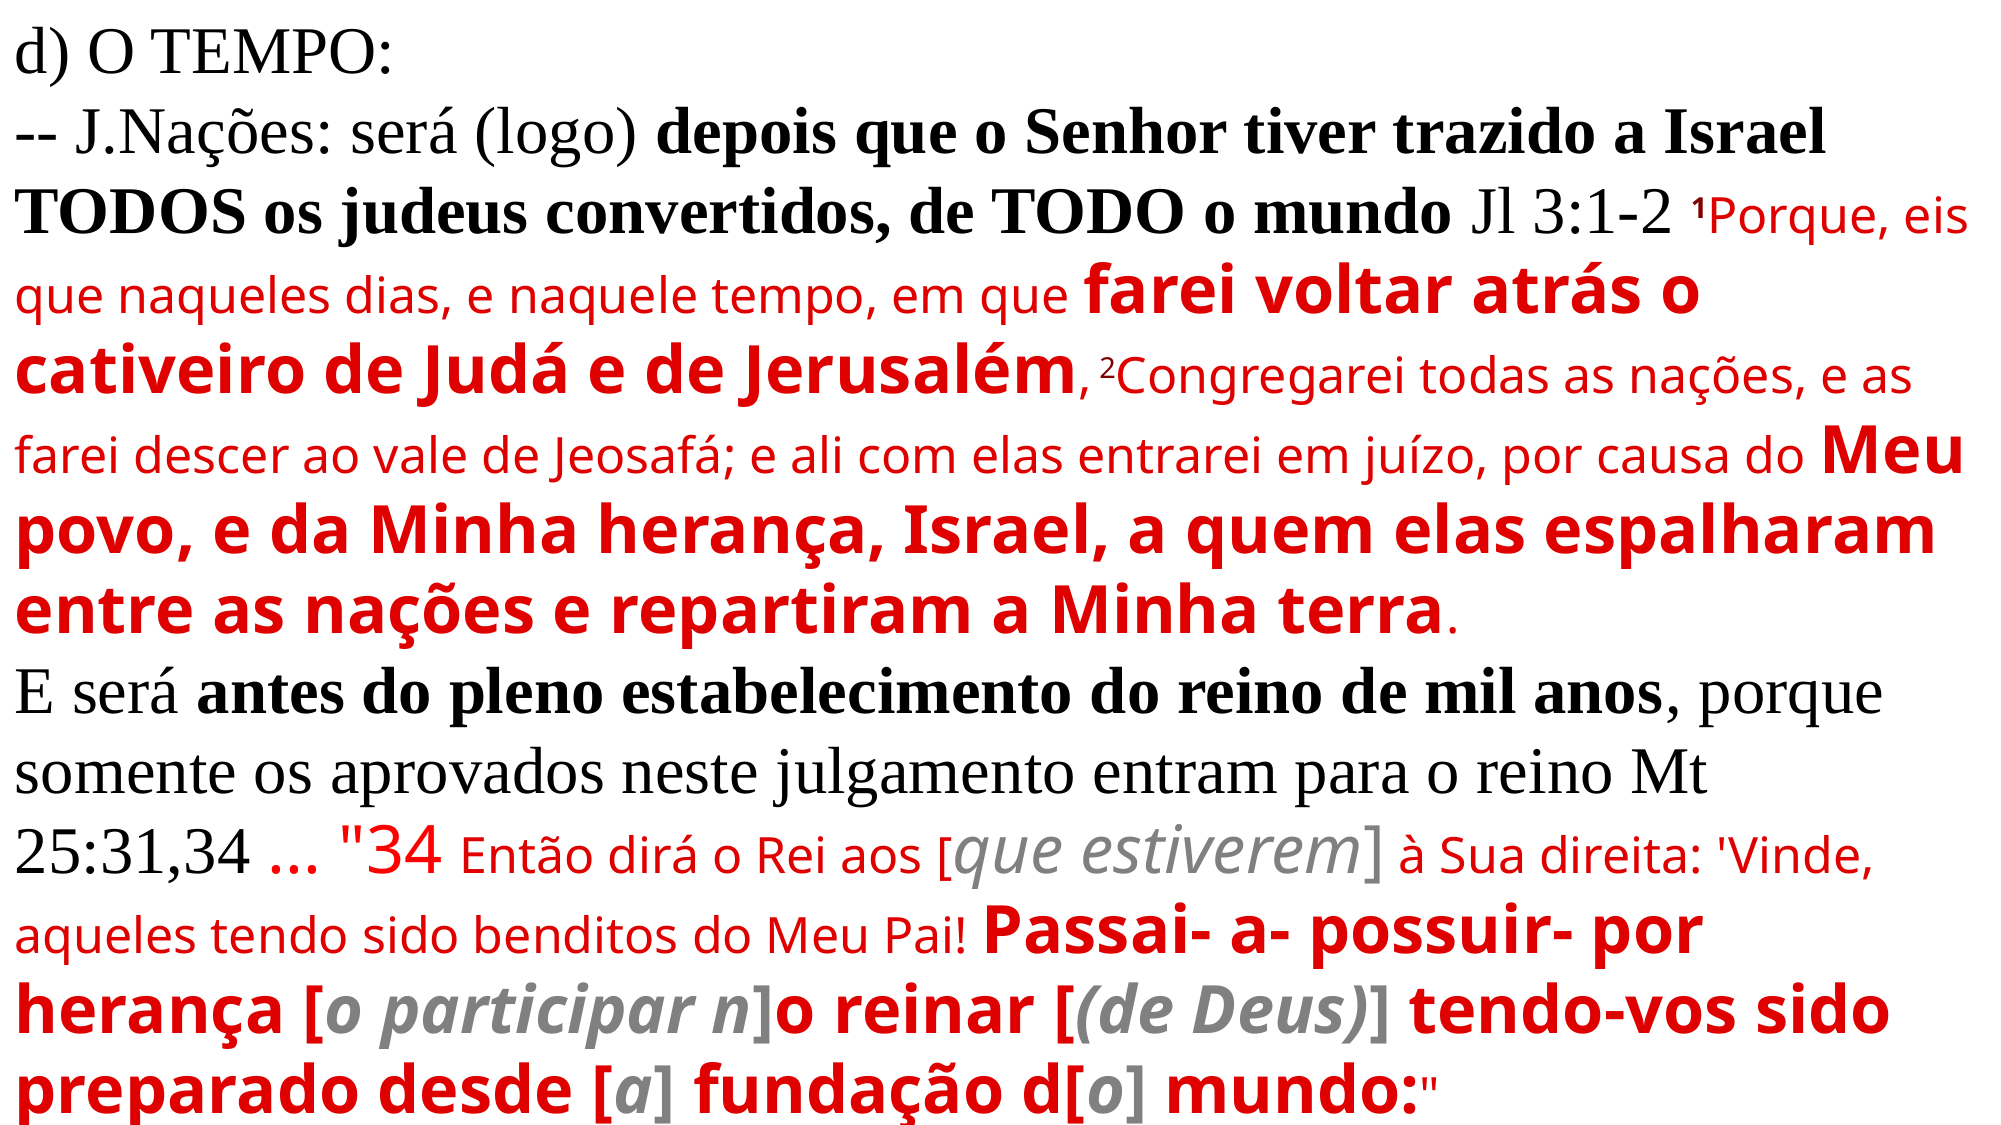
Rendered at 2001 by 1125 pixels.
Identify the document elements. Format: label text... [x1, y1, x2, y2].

text_box d) O TEMPO: -- J.Nações: será (logo) depois que o Senhor tiver trazido a Israel TODOS os judeus convertidos, de TODO o mundo Jl 3:1-2 1Porque, eis que naqueles dias, e naquele tempo, em que farei voltar atrás o cativeiro de Judá e de Jerusalém, 2Congregarei todas as nações, e as farei descer ao vale de Jeosafá; e ali com elas entrarei em juízo, por causa do Meu povo, e da Minha herança, Israel, a quem elas espalharam entre as nações e repartiram a Minha terra. E será antes do pleno estabelecimento do reino de mil anos, porque somente os aprovados neste julgamento entram para o reino Mt 25:31,34 ... "34 Então dirá o Rei aos [que estiverem] à Sua direita: 'Vinde, aqueles tendo sido benditos do Meu Pai! Passai- a- possuir- por herança [o participar n]o reinar [(de Deus)] tendo-vos sido preparado desde [a] fundação d[o] mundo:" [0, 0, 2000, 1125]
